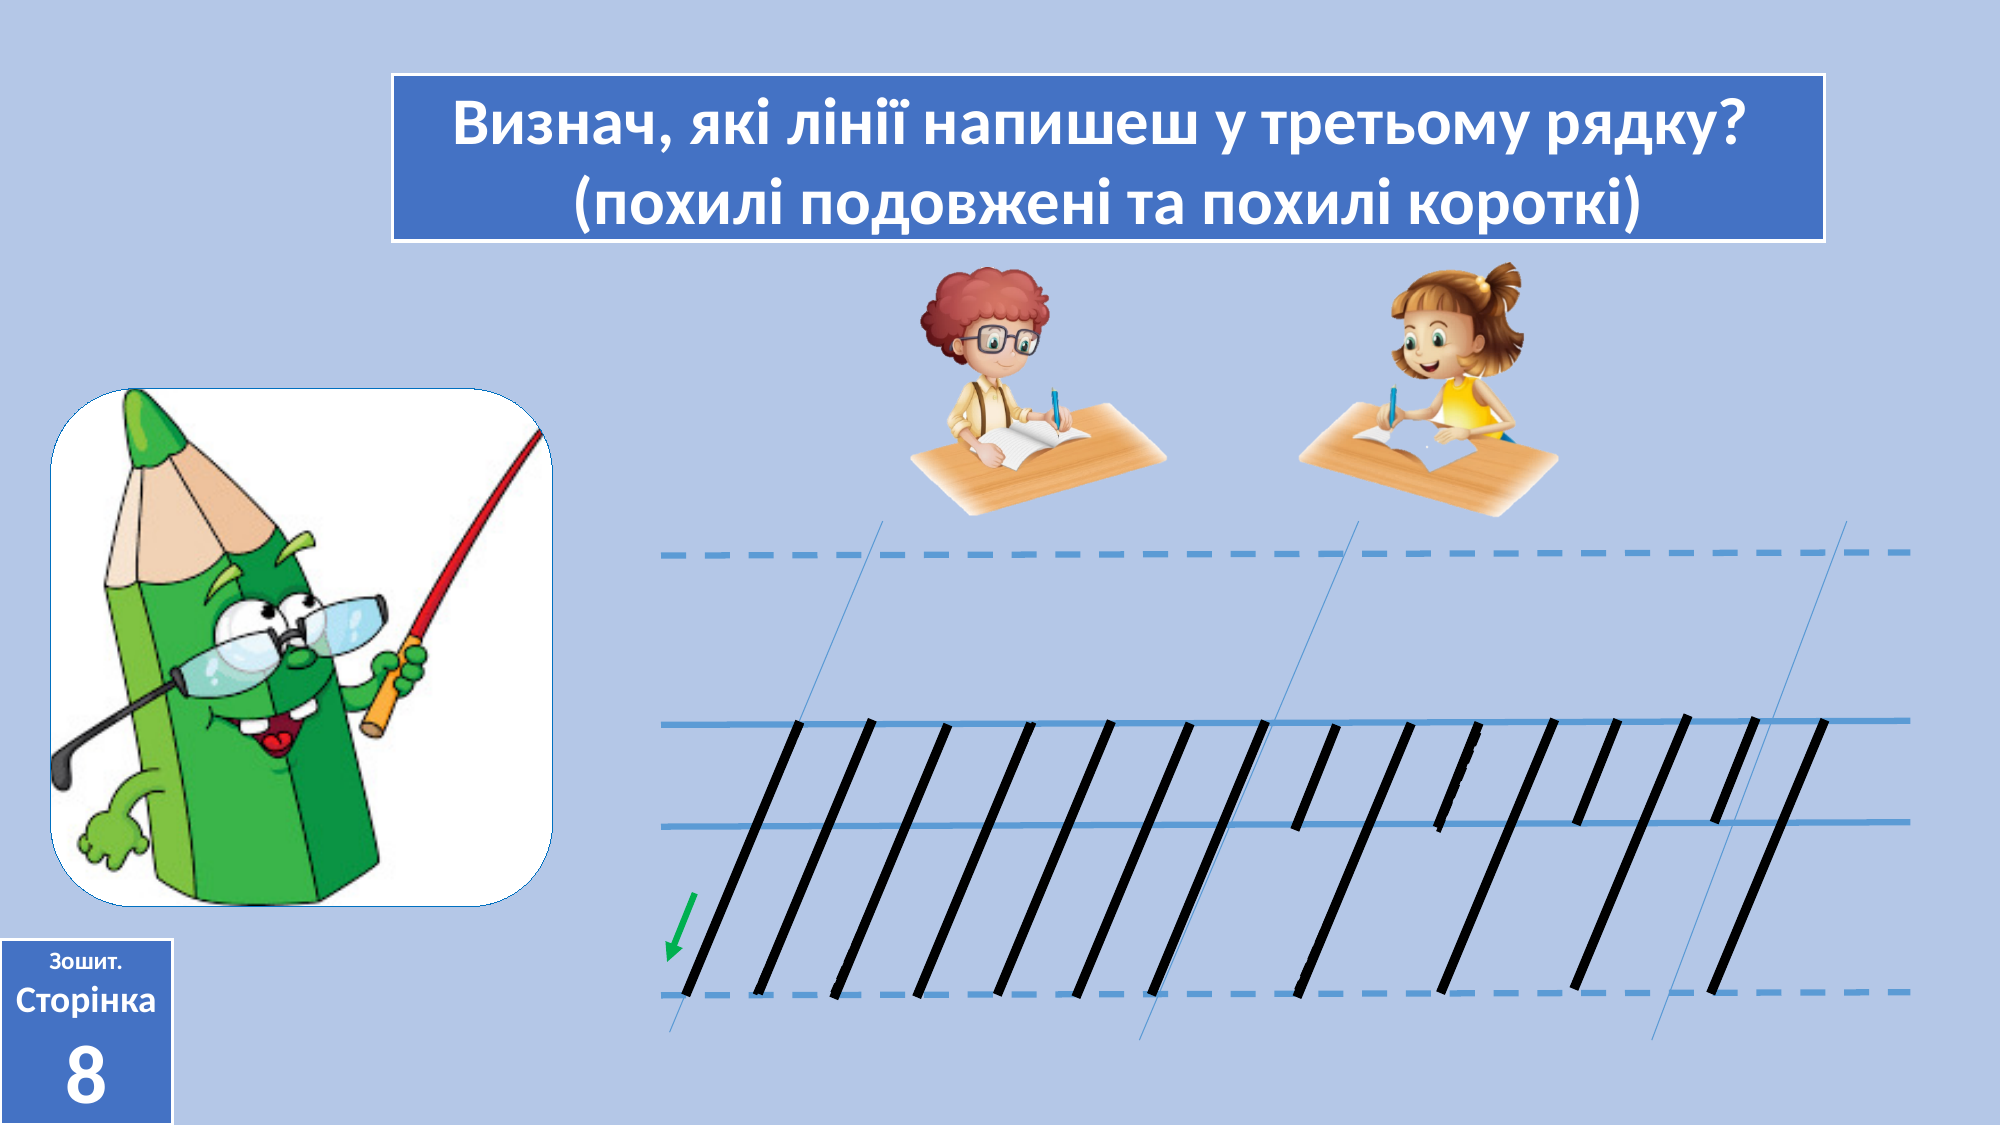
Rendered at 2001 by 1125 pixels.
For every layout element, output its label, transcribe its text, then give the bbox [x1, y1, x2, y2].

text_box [660, 822, 669, 827]
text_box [916, 723, 1031, 998]
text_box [1139, 521, 1359, 1041]
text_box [1847, 552, 1911, 556]
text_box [758, 719, 873, 994]
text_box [1296, 723, 1412, 998]
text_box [1847, 720, 1911, 725]
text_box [1573, 715, 1689, 989]
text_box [1710, 719, 1825, 994]
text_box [997, 721, 1112, 995]
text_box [833, 724, 948, 999]
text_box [1651, 521, 1847, 1041]
picture [1285, 262, 1569, 526]
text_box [754, 728, 833, 995]
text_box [1847, 822, 1911, 827]
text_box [1359, 552, 1651, 556]
picture [50, 388, 553, 907]
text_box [883, 552, 1139, 556]
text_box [883, 720, 1139, 724]
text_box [669, 521, 883, 1033]
text_box Зошит. Сторінка 8 [0, 938, 174, 1125]
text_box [1151, 721, 1266, 995]
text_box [685, 721, 800, 996]
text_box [1412, 822, 1437, 827]
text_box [1555, 822, 1573, 827]
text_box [1847, 992, 1911, 996]
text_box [660, 720, 669, 725]
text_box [1075, 723, 1191, 998]
text_box Визнач, які лінії напишеш у третьому рядку? (похилі подовжені та похилі короткі) [391, 73, 1826, 243]
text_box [1359, 720, 1440, 725]
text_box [1412, 992, 1651, 996]
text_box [1440, 719, 1555, 994]
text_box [1555, 720, 1573, 725]
picture [899, 267, 1174, 522]
